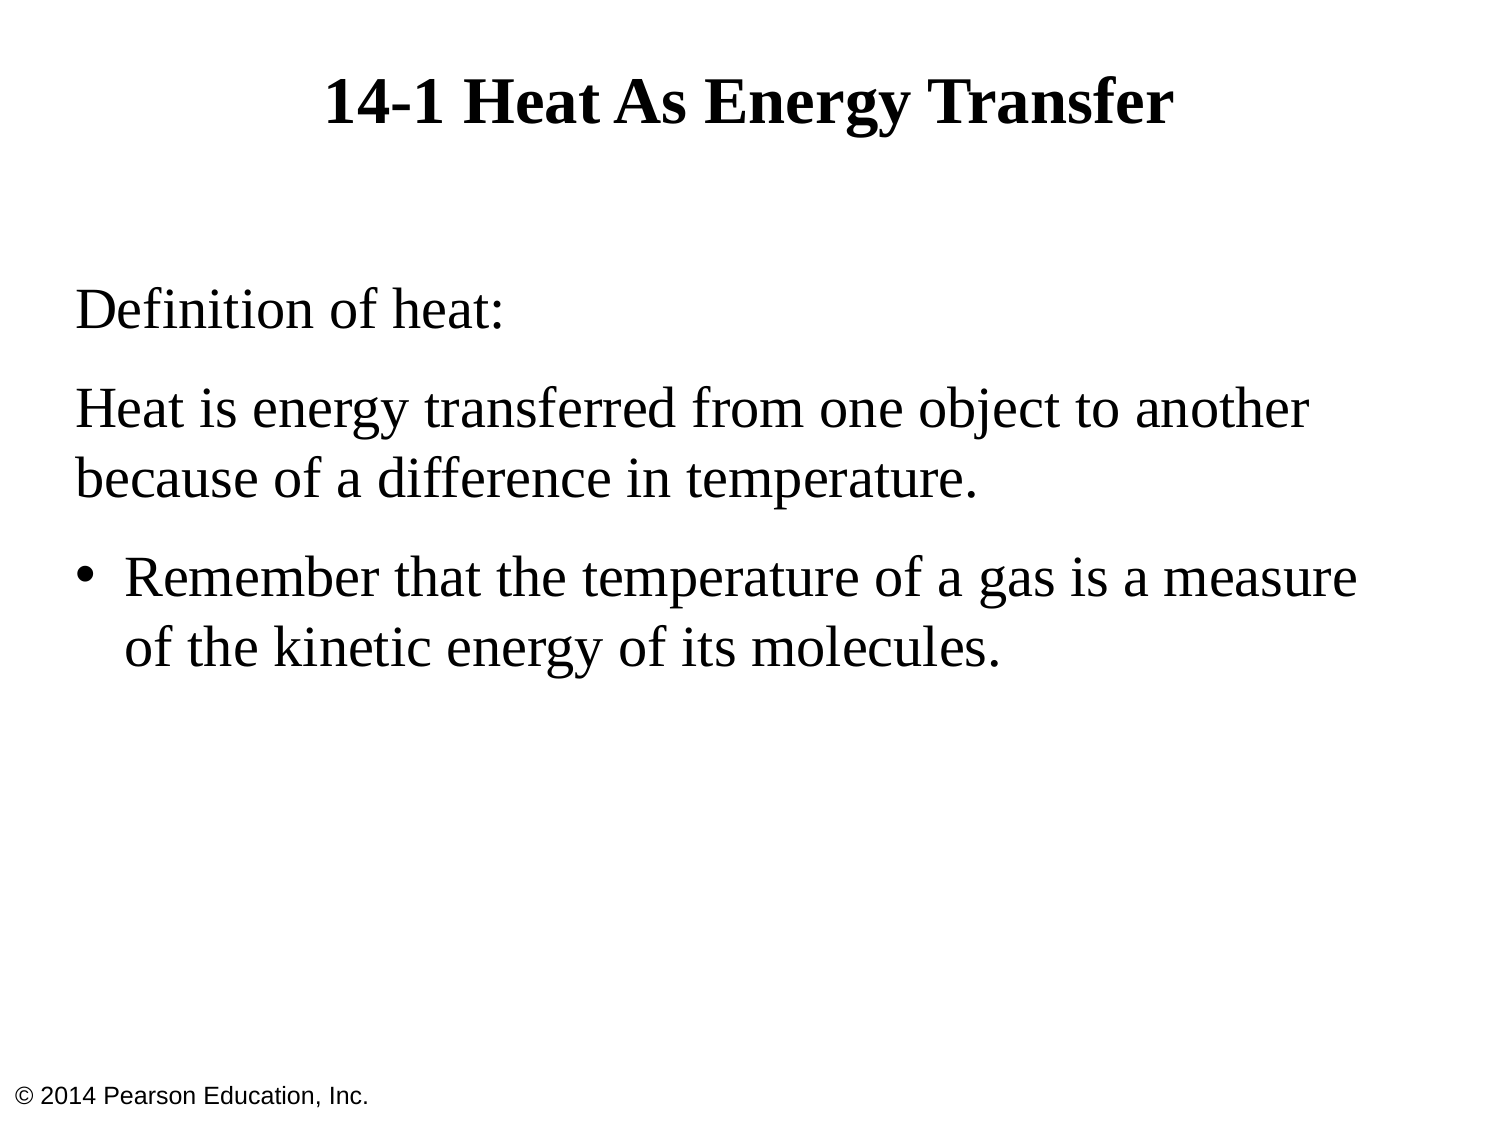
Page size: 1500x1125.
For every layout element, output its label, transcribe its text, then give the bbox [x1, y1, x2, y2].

slide_number © 2014 Pearson Education, Inc. [0, 1065, 401, 1125]
list Definition of heat: Heat is energy transferred from one object to another because of a difference in temperature. Remember that the temperature of a gas is a measure of the kinetic energy of its molecules. [75, 262, 1425, 1048]
title 14-1 Heat As Energy Transfer [75, 2, 1425, 191]
